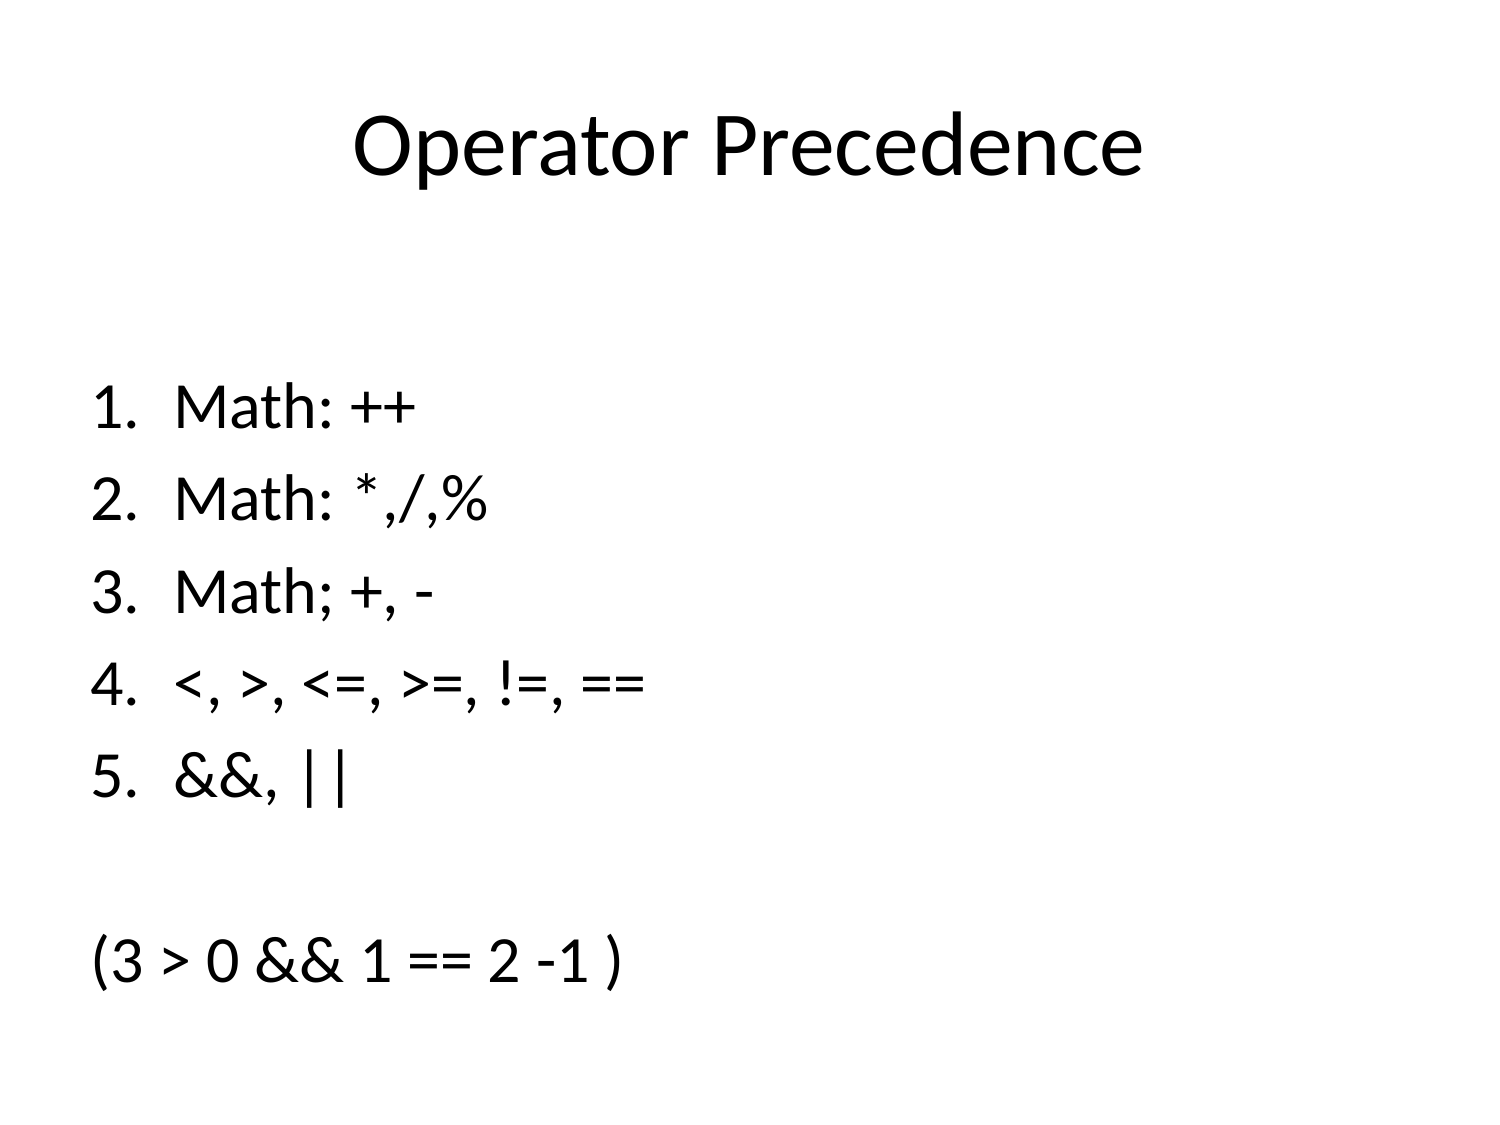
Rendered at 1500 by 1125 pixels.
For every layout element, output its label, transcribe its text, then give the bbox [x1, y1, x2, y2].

title Operator Precedence [75, 45, 1425, 233]
list Math: ++ Math: *,/,% Math; +, - <, >, <=, >=, !=, == &&, || (3 > 0 && 1 == 2 -1 ) [75, 262, 1425, 1005]
